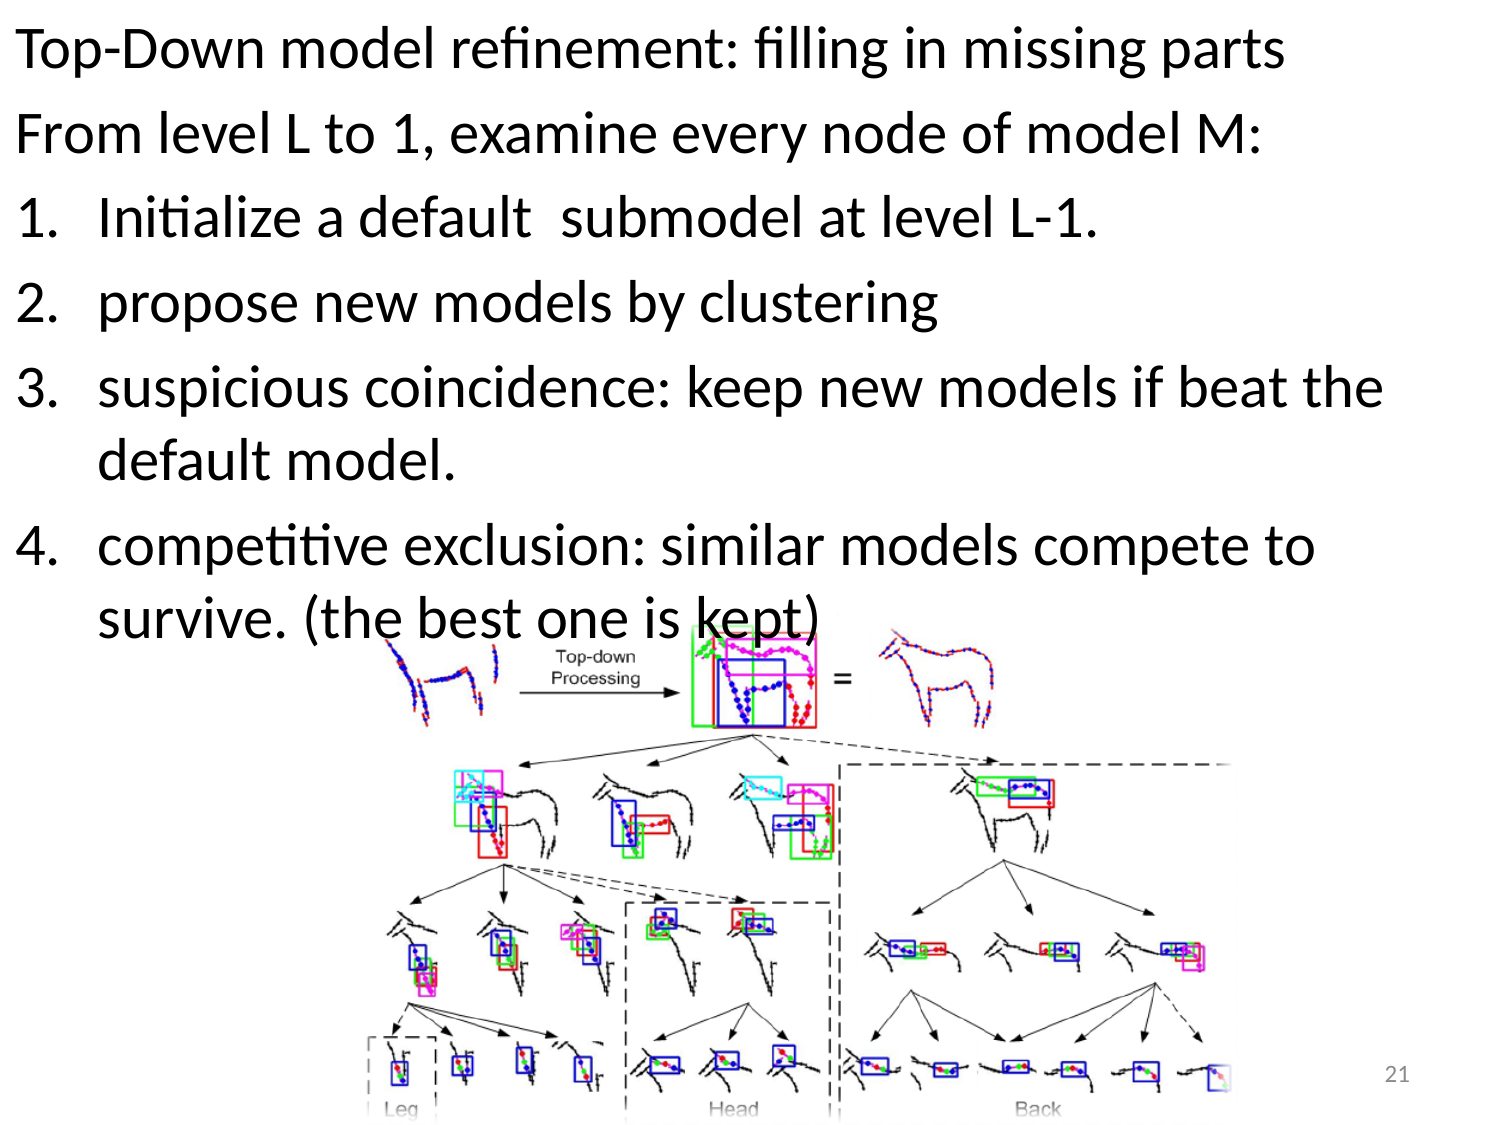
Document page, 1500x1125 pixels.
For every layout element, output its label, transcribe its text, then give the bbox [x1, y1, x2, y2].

picture [349, 612, 1238, 1125]
text_box Top-Down model refinement: filling in missing parts From level L to 1, examine every node of model M: Initialize a default submodel at level L-1. propose new models by clustering suspicious coincidence: keep new models if beat the default model. competitive exclusion: similar models compete to survive. (the best one is kept) [0, 0, 1450, 663]
slide_number 21 [1241, 1042, 1425, 1103]
